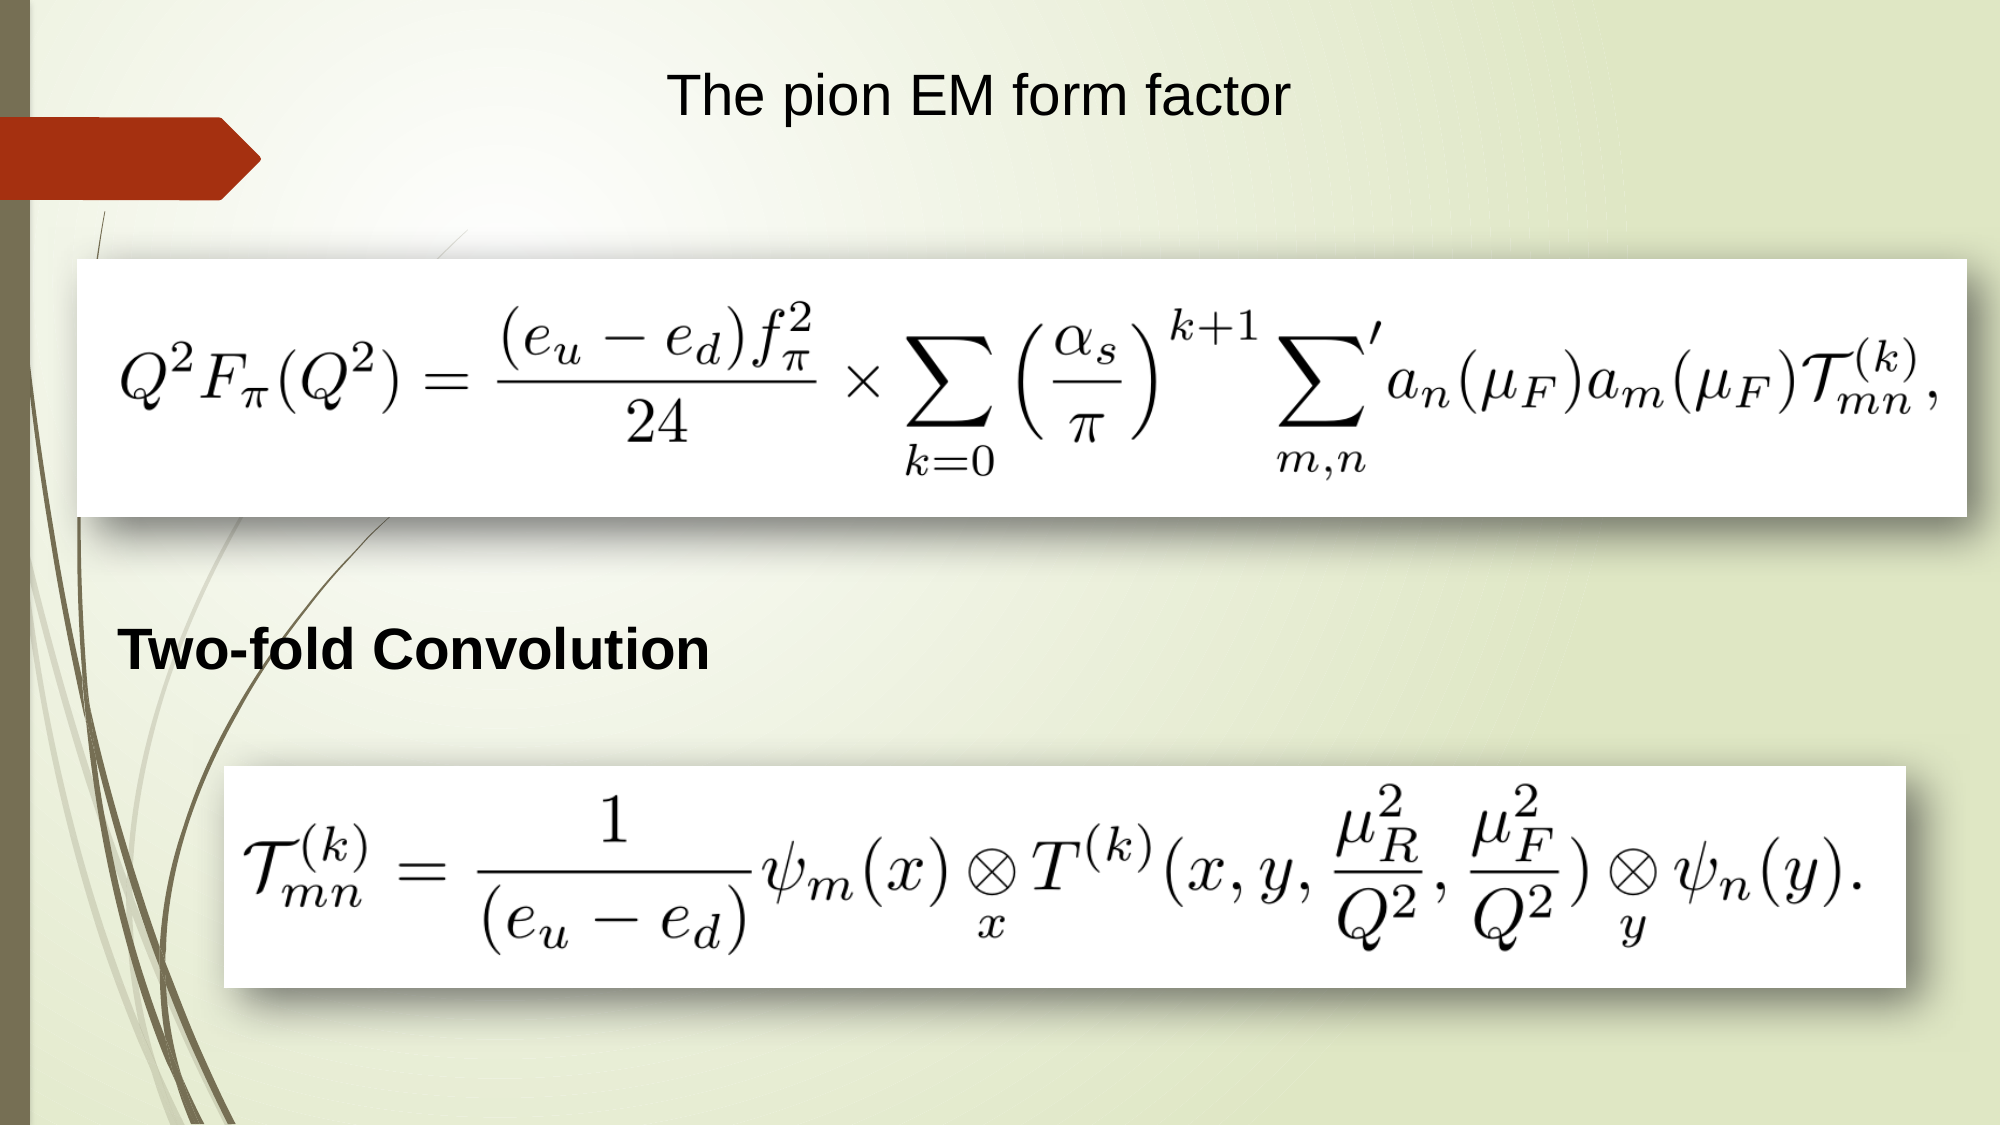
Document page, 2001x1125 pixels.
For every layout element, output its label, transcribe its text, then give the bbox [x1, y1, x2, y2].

text_box Two-fold Convolution [102, 603, 938, 689]
picture [224, 766, 1906, 988]
picture [77, 259, 1967, 518]
text_box The pion EM form factor [651, 49, 1433, 135]
